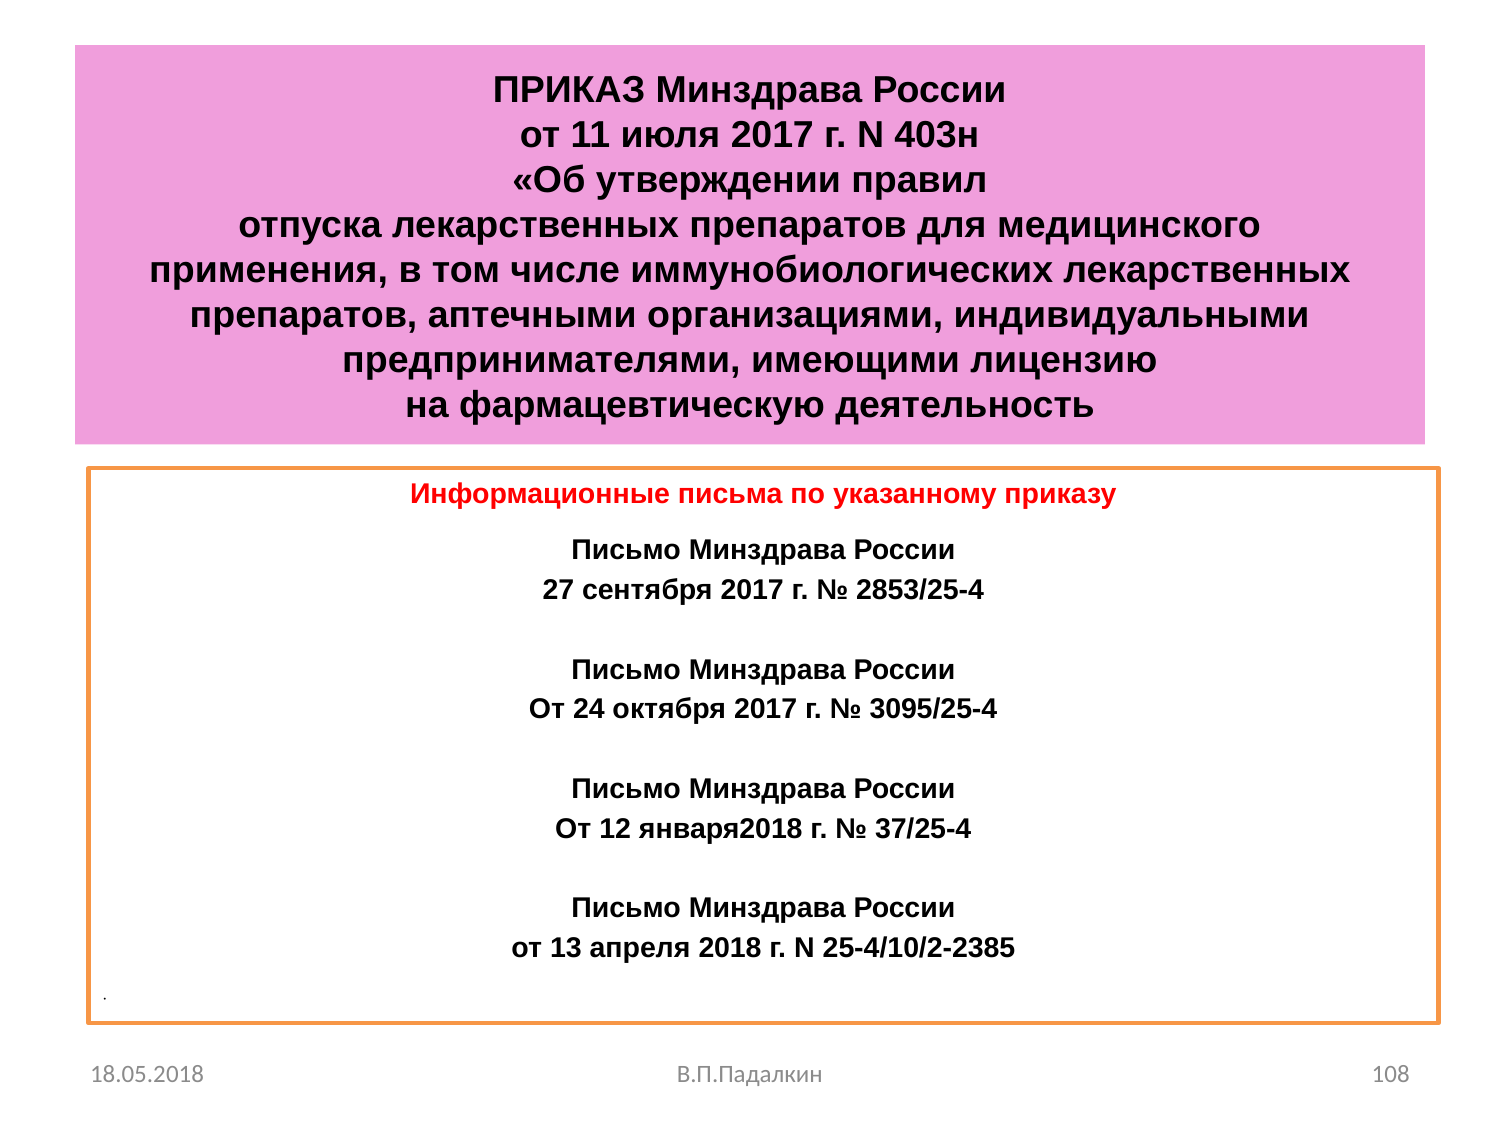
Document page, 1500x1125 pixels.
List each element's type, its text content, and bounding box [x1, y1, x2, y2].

title ПРИКАЗ Минздрава России от 11 июля 2017 г. N 403н «Об утверждении правил отпуска лекарственных препаратов для медицинского применения, в том числе иммунобиологических лекарственных препаратов, аптечными организациями, индивидуальными предпринимателями, имеющими лицензию на фармацевтическую деятельность [75, 45, 1425, 445]
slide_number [75, 1042, 425, 1103]
footer В.П.Падалкин [512, 1042, 988, 1103]
list Информационные письма по указанному приказу Письмо Минздрава России 27 сентября 2017 г. № 2853/25-4 Письмо Минздрава России От 24 октября 2017 г. № 3095/25-4 Письмо Минздрава России От 12 января2018 г. № 37/25-4 Письмо Минздрава России от 13 апреля 2018 г. N 25-4/10/2-2385 [86, 466, 1441, 1025]
slide_number 108 [1074, 1042, 1425, 1103]
